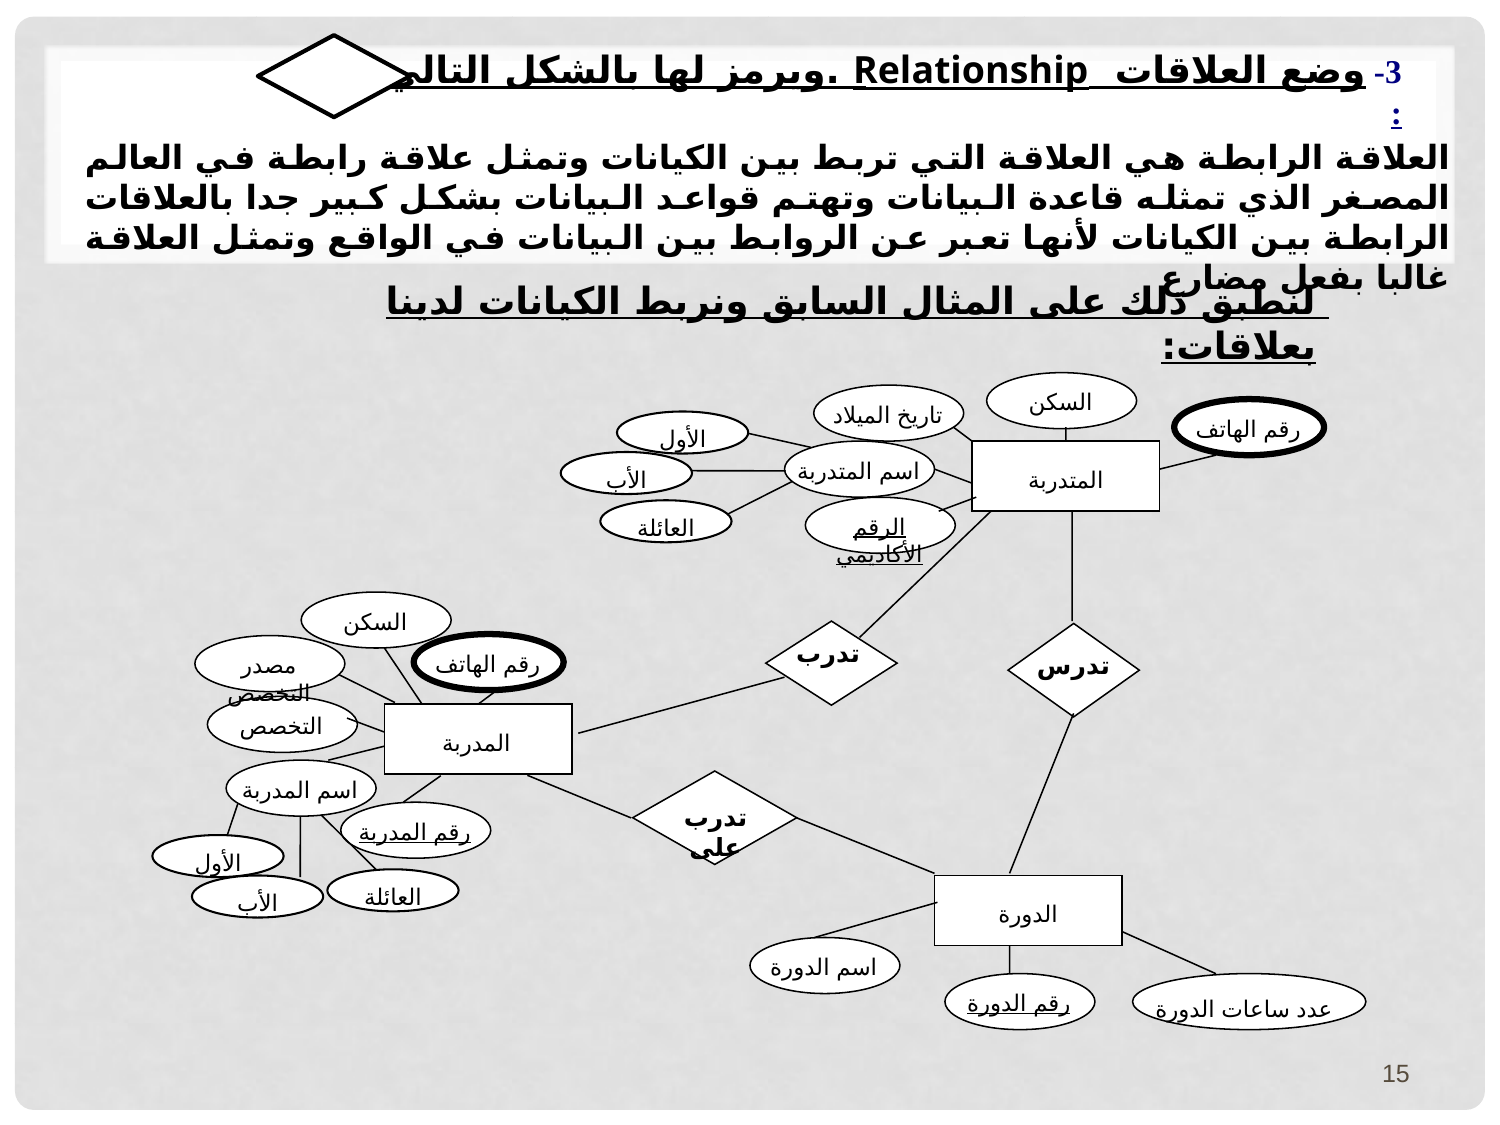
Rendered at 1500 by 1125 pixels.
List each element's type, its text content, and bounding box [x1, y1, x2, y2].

slide_number 15 [1074, 1042, 1425, 1103]
text_box [255, 33, 413, 120]
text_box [152, 372, 1367, 1032]
text_box 3- وضع العلاقات Relationship .ويرمز لها بالشكل التالي : [363, 39, 1417, 128]
text_box العلاقة الرابطة هي العلاقة التي تربط بين الكيانات وتمثل علاقة رابطة في العالم المصغر الذي تمثله قاعدة البيانات وتهتم قواعد البيانات بشكل كبير جدا بالعلاقات الرابطة بين الكيانات لأنها تعبر عن الروابط بين البيانات في الواقع وتمثل العلاقة غالبا بفعل مضارع [70, 128, 1465, 304]
text_box لنطبق ذلك على المثال السابق ونربط الكيانات لدينا بعلاقات: [210, 269, 1331, 372]
